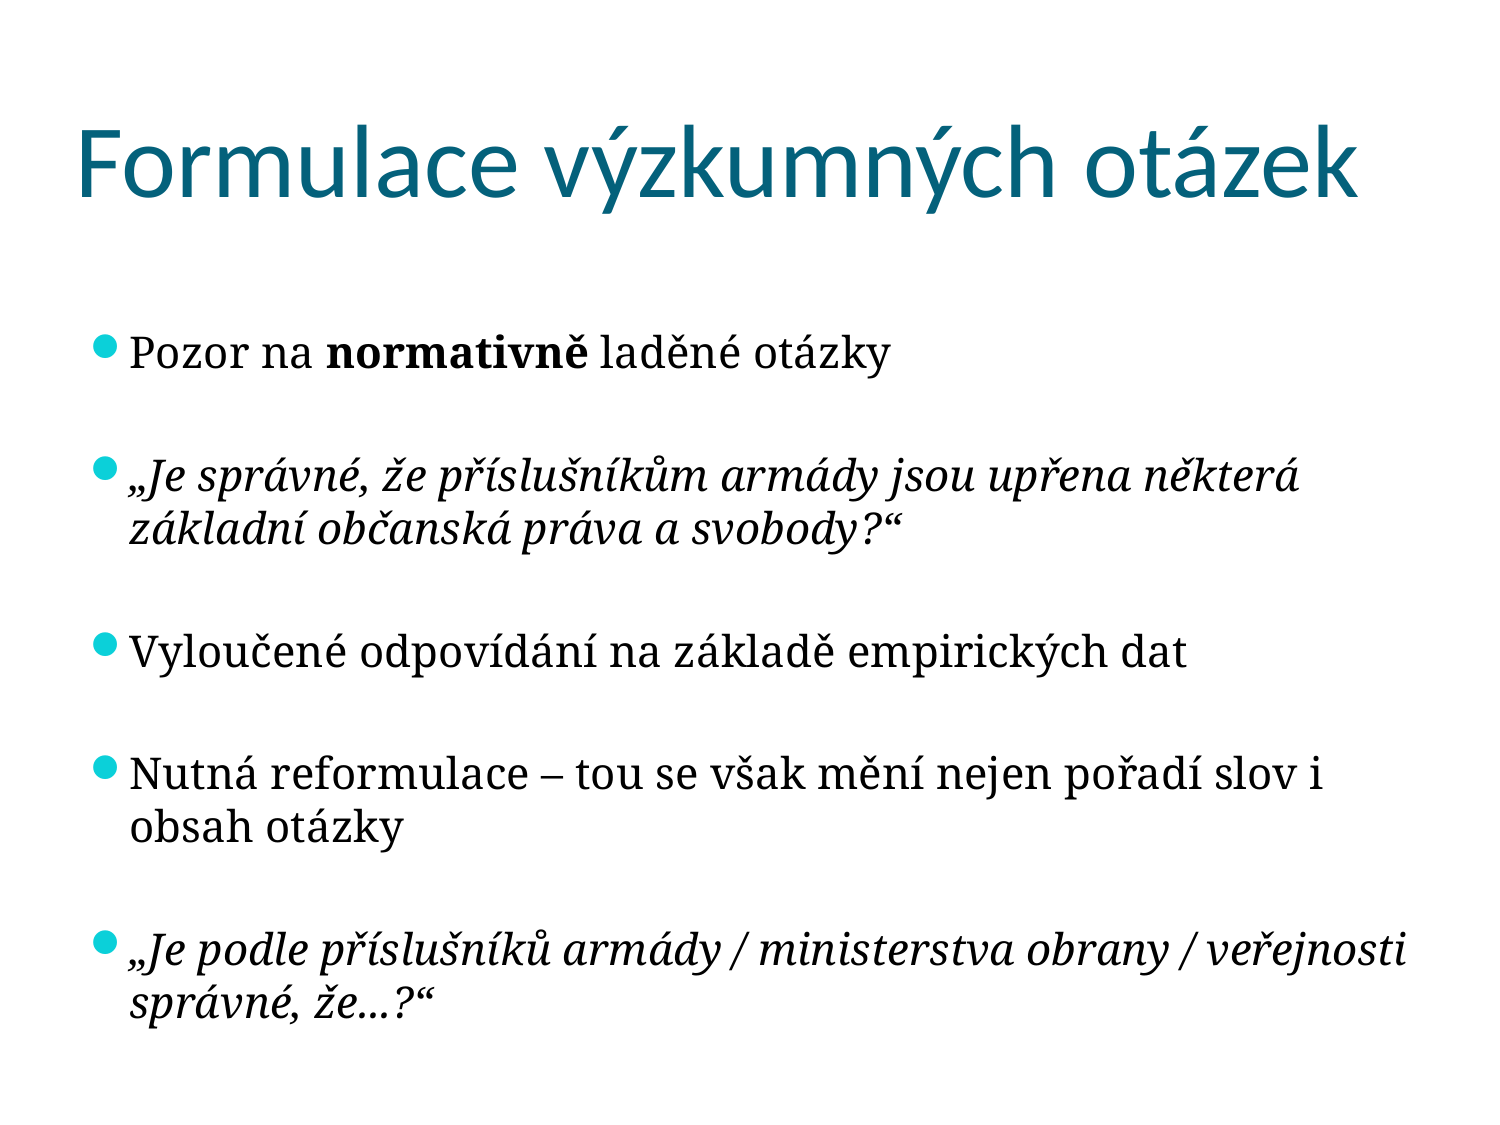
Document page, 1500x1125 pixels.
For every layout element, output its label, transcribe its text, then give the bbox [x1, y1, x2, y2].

list Pozor na normativně laděné otázky „Je správné, že příslušníkům armády jsou upřena některá základní občanská práva a svobody?“ Vyloučené odpovídání na základě empirických dat Nutná reformulace – tou se však mění nejen pořadí slov i obsah otázky „Je podle příslušníků armády / ministerstva obrany / veřejnosti správné, že...?“ [75, 317, 1425, 1038]
title Formulace výzkumných otázek [75, 30, 1425, 219]
